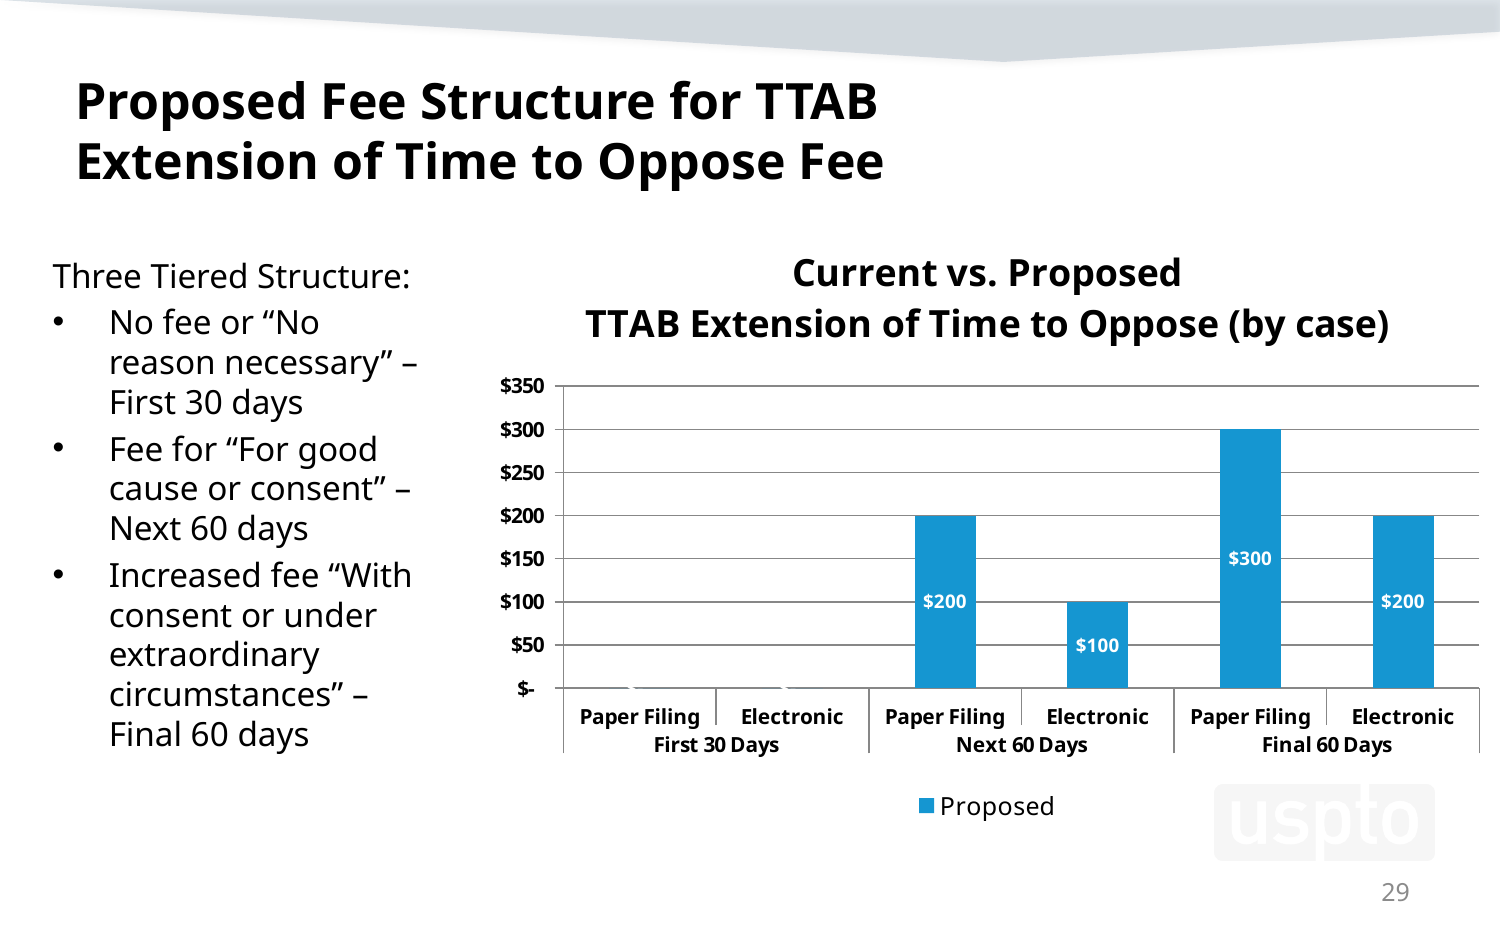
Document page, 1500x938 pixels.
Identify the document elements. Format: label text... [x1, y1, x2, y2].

chart [474, 213, 1500, 829]
text_box Three Tiered Structure: No fee or “No reason necessary” – First 30 days Fee for “For good cause or consent” – Next 60 days Increased fee “With consent or under extraordinary circumstances” – Final 60 days [37, 247, 437, 785]
slide_number 29 [1074, 868, 1425, 919]
title Proposed Fee Structure for TTAB Extension of Time to Oppose Fee [60, 62, 1457, 139]
